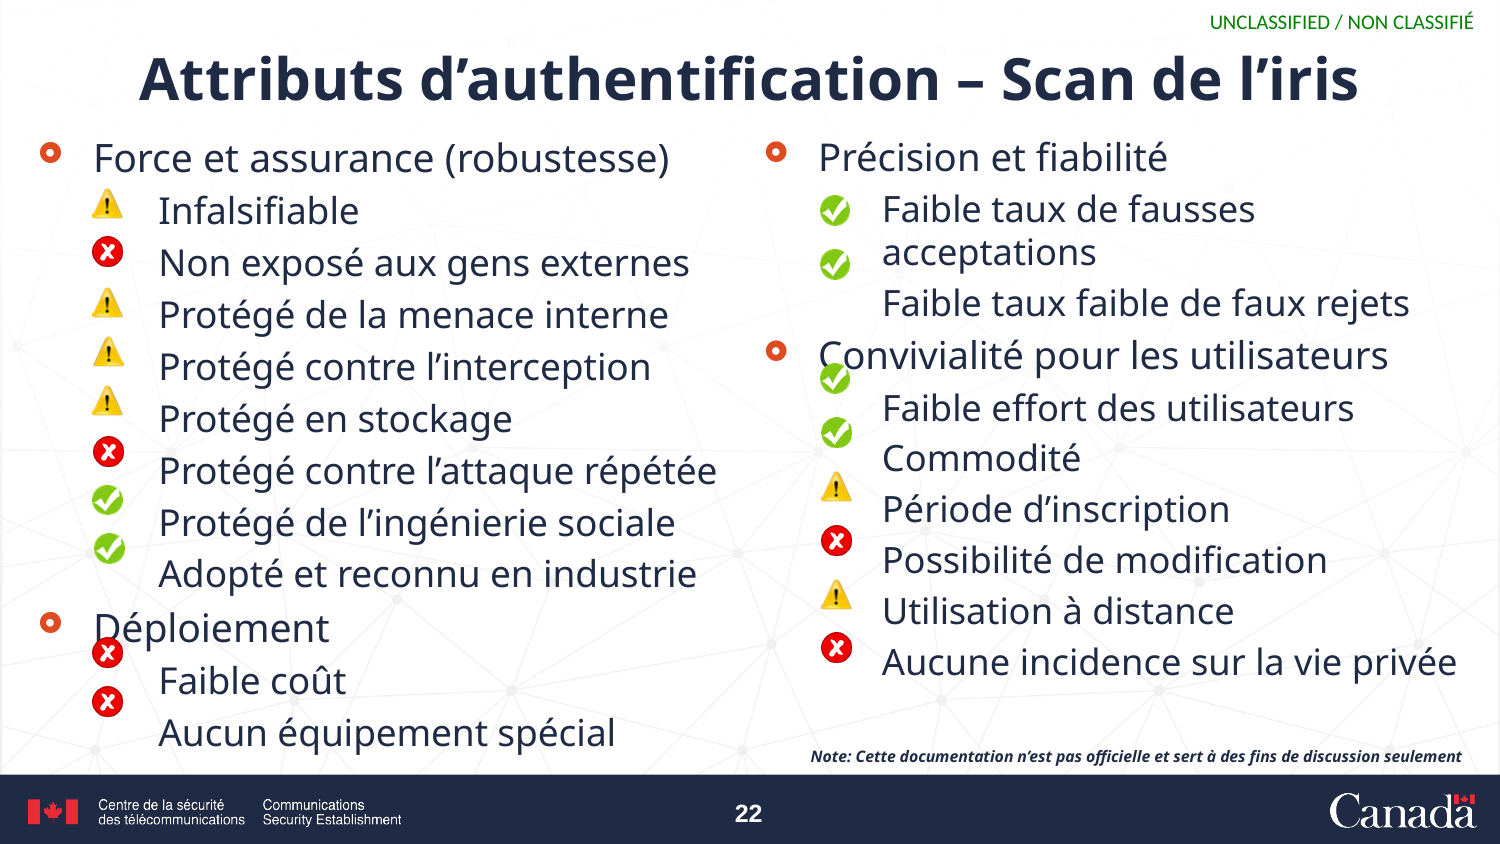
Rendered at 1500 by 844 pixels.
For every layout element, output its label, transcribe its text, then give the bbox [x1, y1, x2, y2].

picture [92, 286, 123, 318]
picture [94, 533, 125, 564]
picture [92, 637, 123, 669]
text_box Note: Cette documentation n’est pas officielle et sert à des fins de discussion seulement [785, 722, 1478, 774]
picture [820, 471, 852, 502]
picture [819, 249, 851, 280]
picture [92, 484, 123, 516]
picture [820, 417, 852, 449]
picture [1330, 793, 1477, 828]
picture [820, 632, 852, 664]
picture [820, 578, 852, 610]
picture [819, 363, 851, 395]
title Attributs d’authentification – Scan de l’iris [22, 41, 1478, 102]
picture [819, 195, 851, 226]
list Force et assurance (robustesse) Infalsifiable Non exposé aux gens externes Protégé de la menace interne Protégé contre l’interception Protégé en stockage Protégé contre l’attaque répétée Protégé de l’ingénierie sociale Adopté et reconnu en industrie Déploiement Faible coût Aucun équipement spécial [22, 126, 785, 764]
picture [92, 188, 123, 219]
picture [92, 685, 123, 717]
picture [93, 436, 124, 468]
picture [92, 336, 124, 367]
text_box Précision et fiabilité Faible taux de fausses acceptations Faible taux faible de faux rejets Convivialité pour les utilisateurs Faible effort des utilisateurs Commodité Période d’inscription Possibilité de modification Utilisation à distance Aucune incidence sur la vie privée [750, 125, 1478, 723]
picture [28, 799, 401, 827]
picture [0, 0, 1500, 774]
picture [92, 236, 123, 268]
picture [820, 525, 852, 556]
picture [92, 385, 123, 416]
